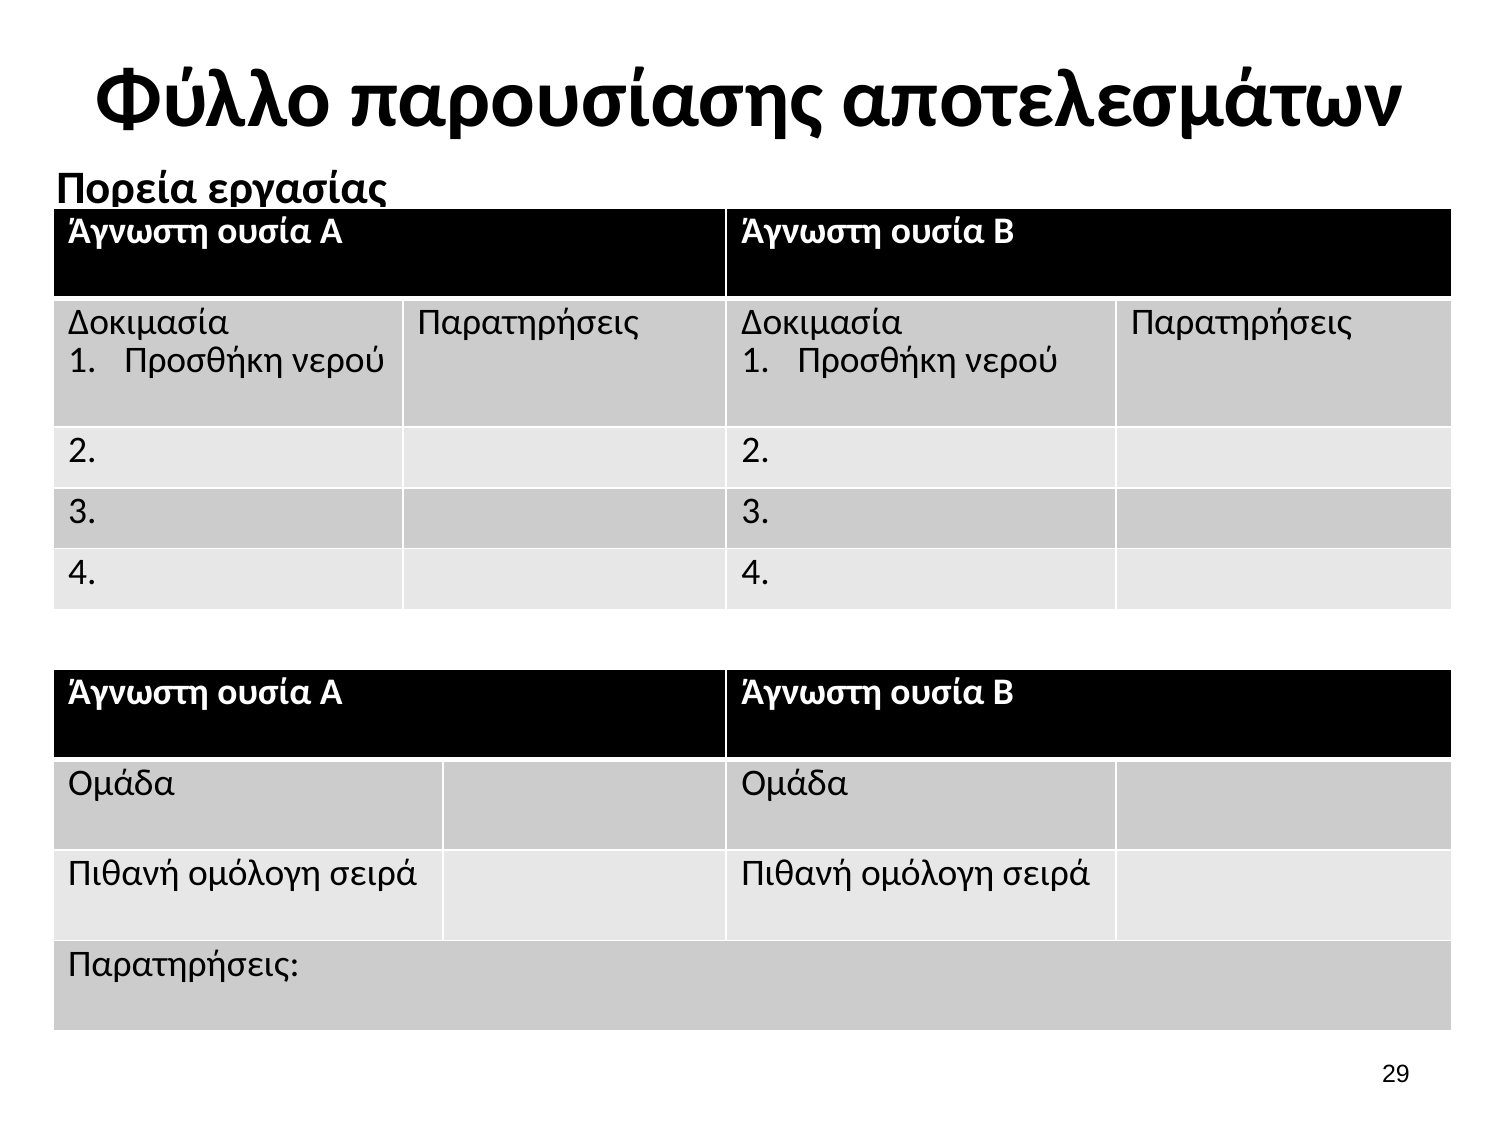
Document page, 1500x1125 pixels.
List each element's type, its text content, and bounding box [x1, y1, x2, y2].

slide_number 28 [1074, 1042, 1425, 1103]
table_cell Πιθανή ομόλογη σειρά [54, 851, 442, 940]
table_cell Δοκιμασία Προσθήκη νερού [727, 301, 1115, 426]
table_cell 4. [54, 549, 402, 609]
table_cell [1117, 489, 1451, 548]
table_cell Δοκιμασία Προσθήκη νερού [54, 301, 402, 426]
table_header Άγνωστη ουσία Β [727, 670, 1451, 757]
table_cell 2. [727, 428, 1115, 487]
table_cell 2. [54, 428, 402, 487]
table_cell [1117, 428, 1451, 487]
table_cell [444, 762, 725, 849]
table_cell Παρατηρήσεις: [54, 941, 1451, 1030]
table_cell [404, 549, 725, 609]
table_cell [1117, 851, 1451, 940]
table_cell [1117, 762, 1451, 849]
table_header Άγνωστη ουσία Α [54, 209, 725, 296]
table_cell 3. [727, 489, 1115, 548]
table_cell [444, 851, 725, 940]
table_cell 4. [727, 549, 1115, 609]
table_cell 3. [54, 489, 402, 548]
table_cell [1117, 549, 1451, 609]
table_cell [404, 489, 725, 548]
table_cell Παρατηρήσεις [1117, 301, 1451, 426]
list Πορεία εργασίας [41, 149, 469, 220]
table_header Άγνωστη ουσία Α [54, 670, 725, 757]
table_cell [404, 428, 725, 487]
title Φύλλο παρουσίασης αποτελεσμάτων [0, 19, 1500, 169]
table_cell Παρατηρήσεις [404, 301, 725, 426]
table_cell Ομάδα [727, 762, 1115, 849]
table_header Άγνωστη ουσία Β [727, 209, 1451, 296]
table_cell Πιθανή ομόλογη σειρά [727, 851, 1115, 940]
table_cell Ομάδα [54, 762, 442, 849]
